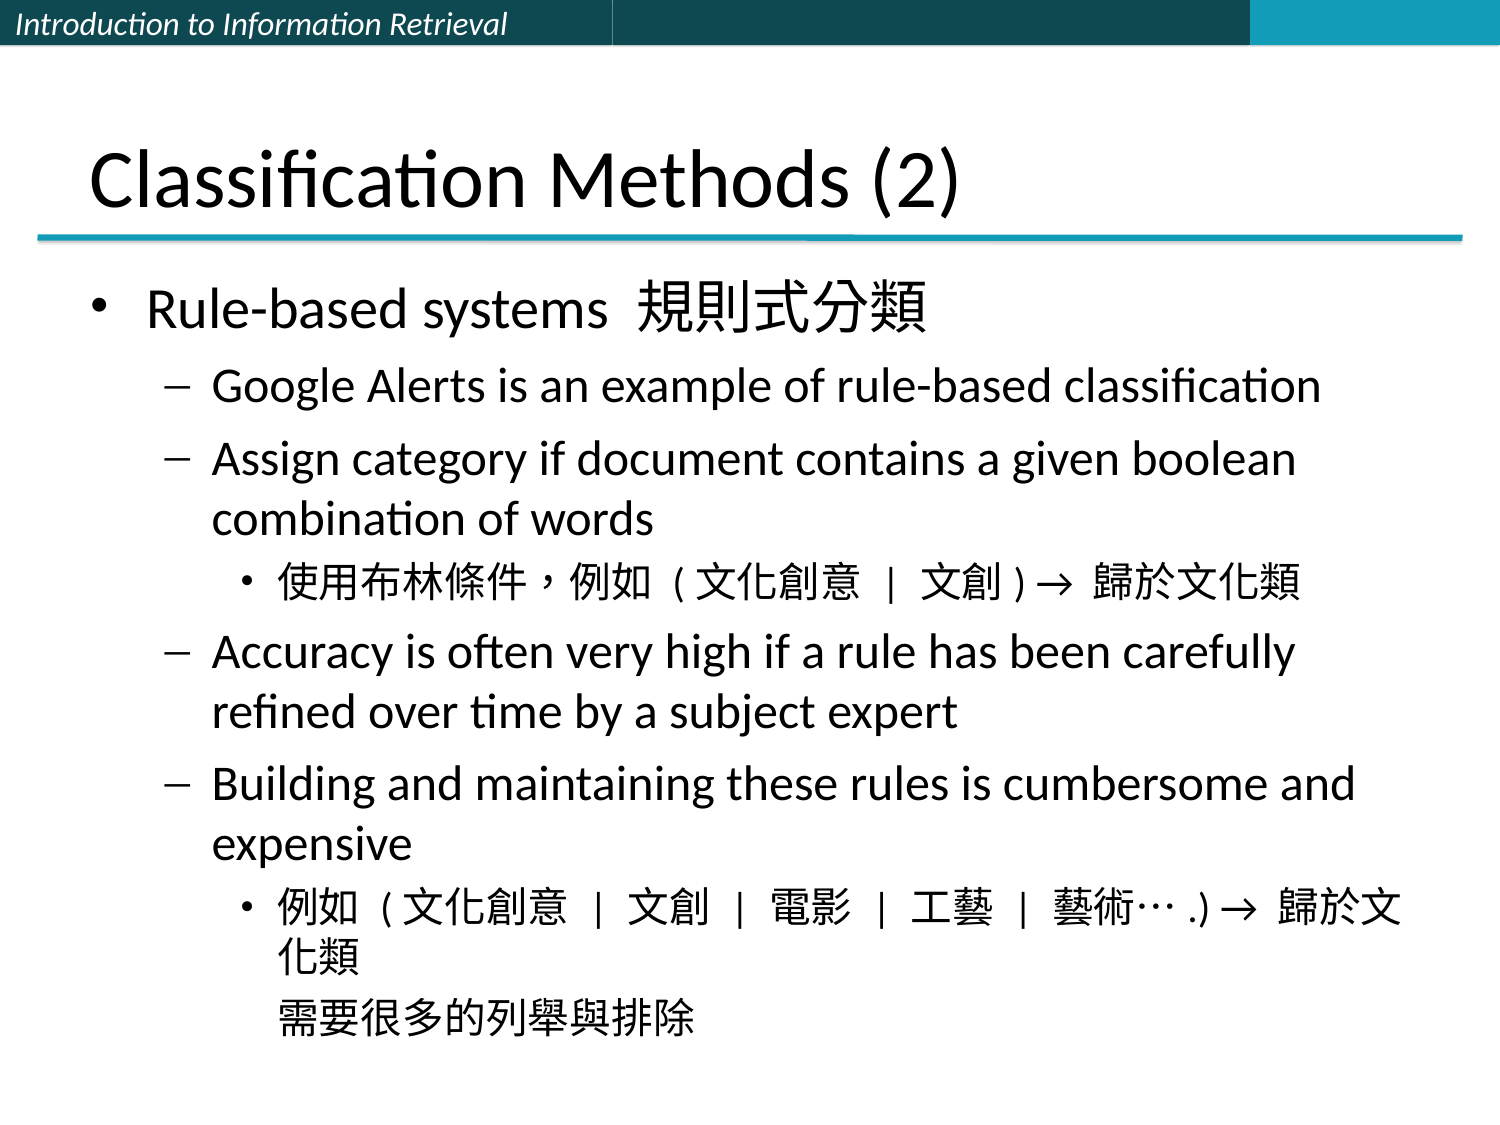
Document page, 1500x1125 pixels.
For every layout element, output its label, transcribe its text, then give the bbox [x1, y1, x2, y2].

title Classification Methods (2) [74, 16, 1425, 232]
list Rule-based systems 規則式分類 Google Alerts is an example of rule-based classification Assign category if document contains a given boolean combination of words 使用布林條件，例如 (文化創意 | 文創) → 歸於文化類 Accuracy is often very high if a rule has been carefully refined over time by a subject expert Building and maintaining these rules is cumbersome and expensive 例如 (文化創意 | 文創 | 電影 | 工藝 | 藝術….) → 歸於文化類 需要很多的列舉與排除 [74, 262, 1425, 1062]
